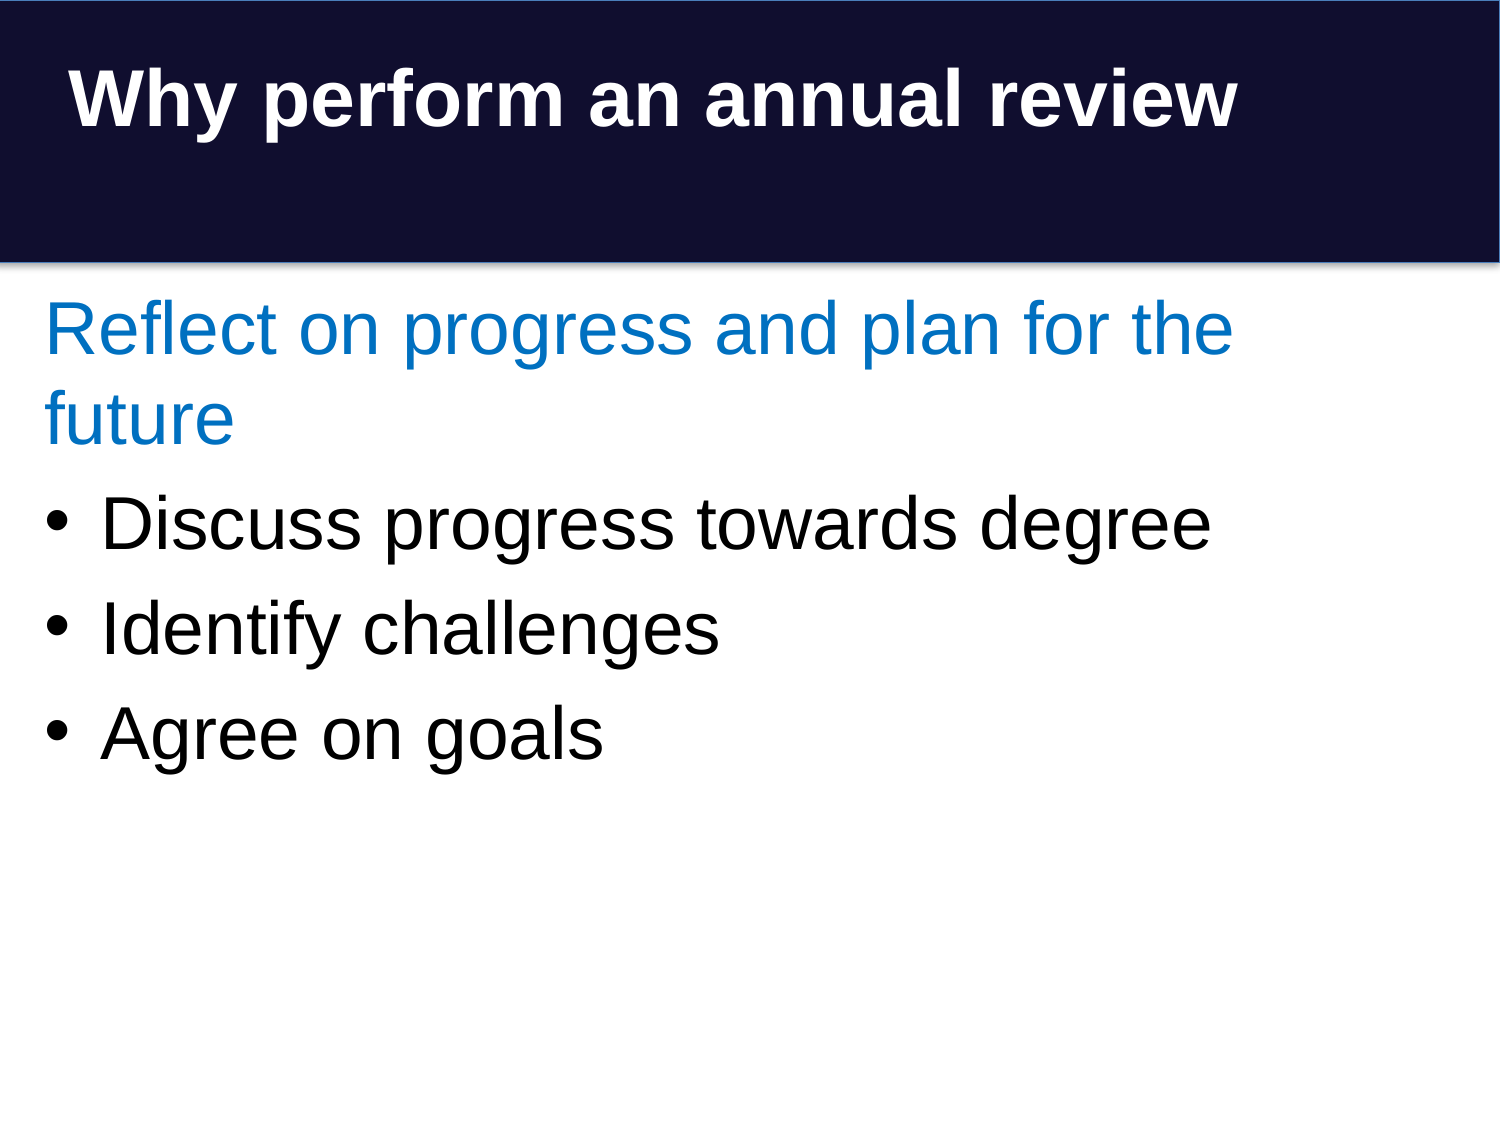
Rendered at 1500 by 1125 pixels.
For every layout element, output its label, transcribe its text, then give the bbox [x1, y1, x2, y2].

list Reflect on progress and plan for the future Discuss progress towards degree Identify challenges Agree on goals [29, 272, 1425, 1080]
title Why perform an annual review [53, 0, 1404, 188]
